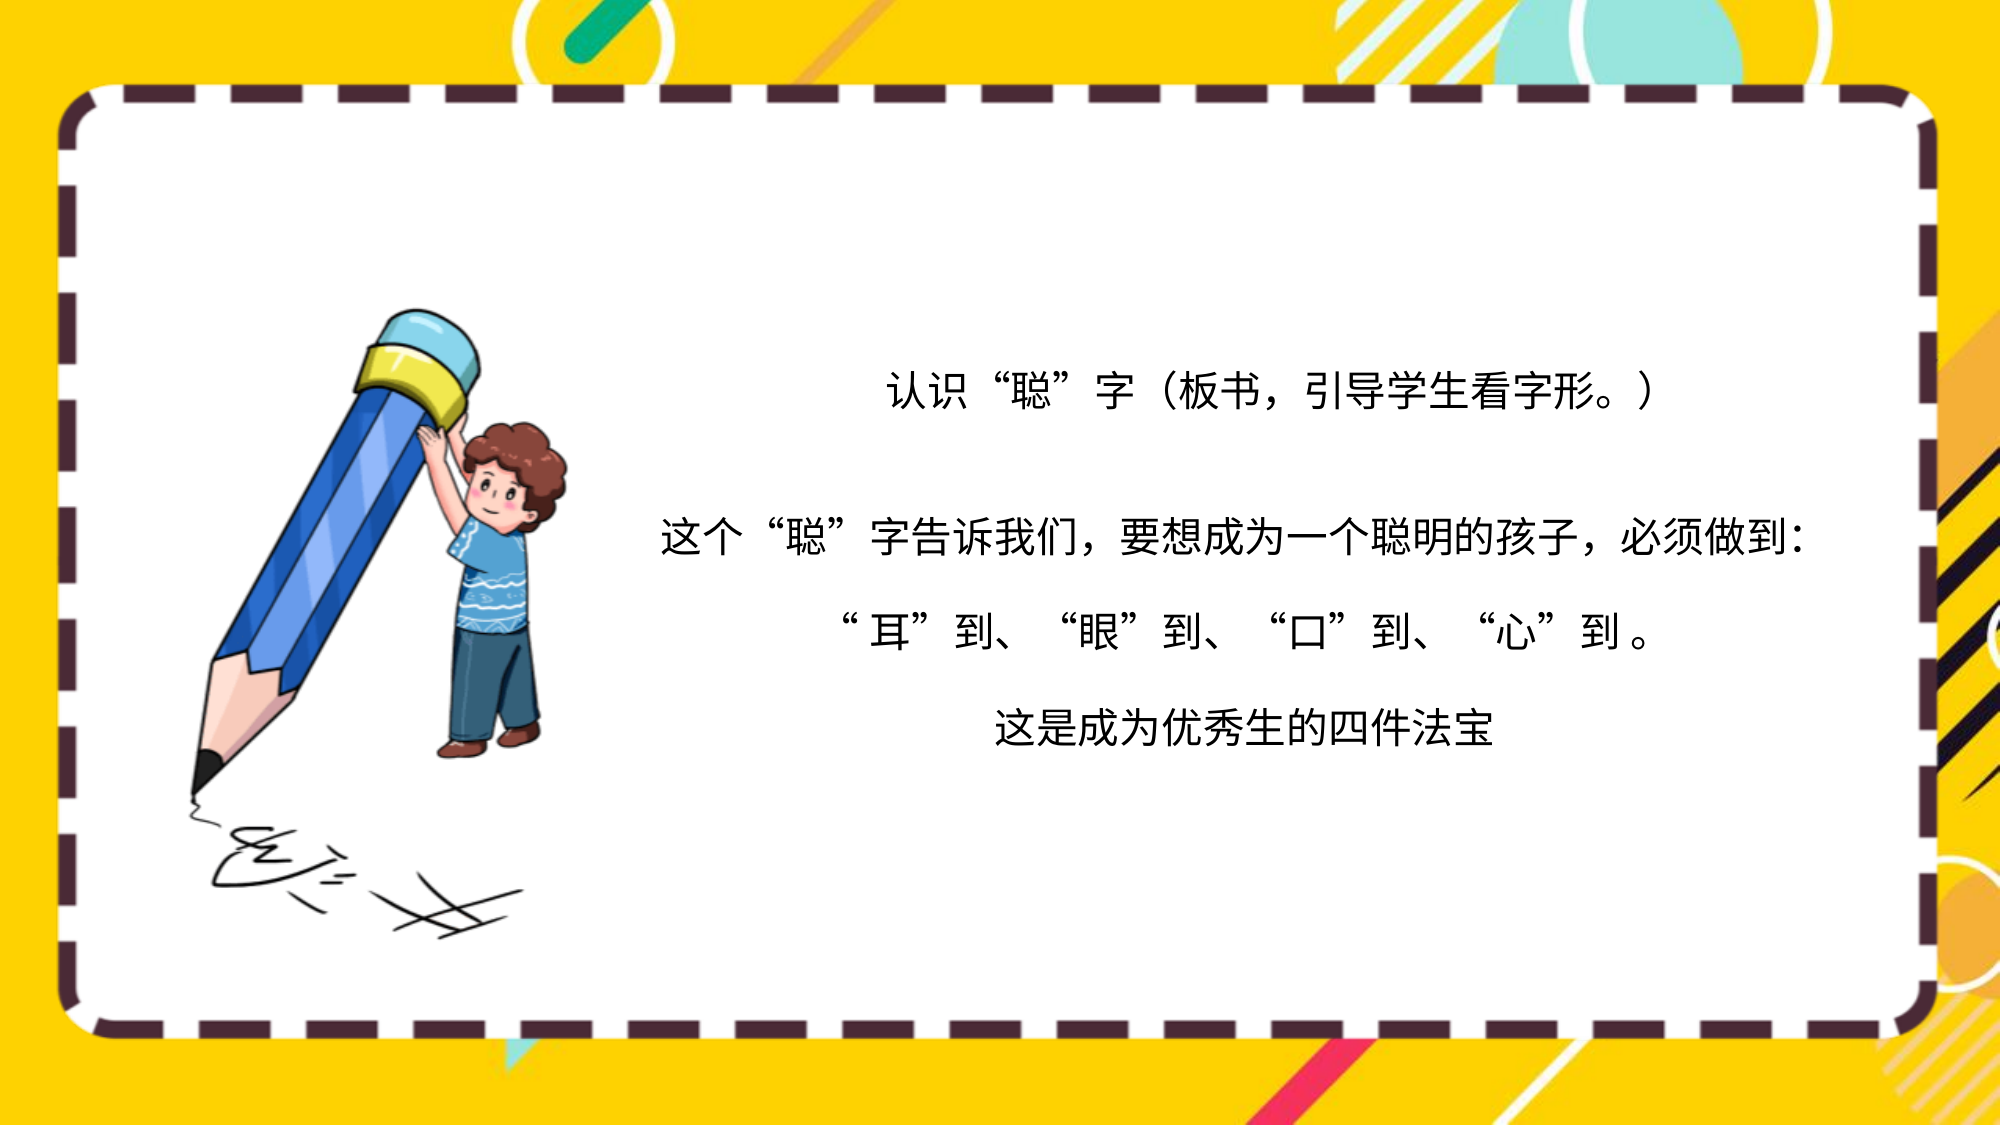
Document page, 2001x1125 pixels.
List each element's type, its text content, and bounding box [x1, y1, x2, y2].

text_box 认识“聪”字（板书，引导学生看字形。） 这个“聪”字告诉我们，要想成为一个聪明的孩子，必须做到： “耳”到、“眼”到、“口”到、“心”到 。 这是成为优秀生的四件法宝 [623, 332, 1868, 760]
picture [0, 0, 2001, 1125]
